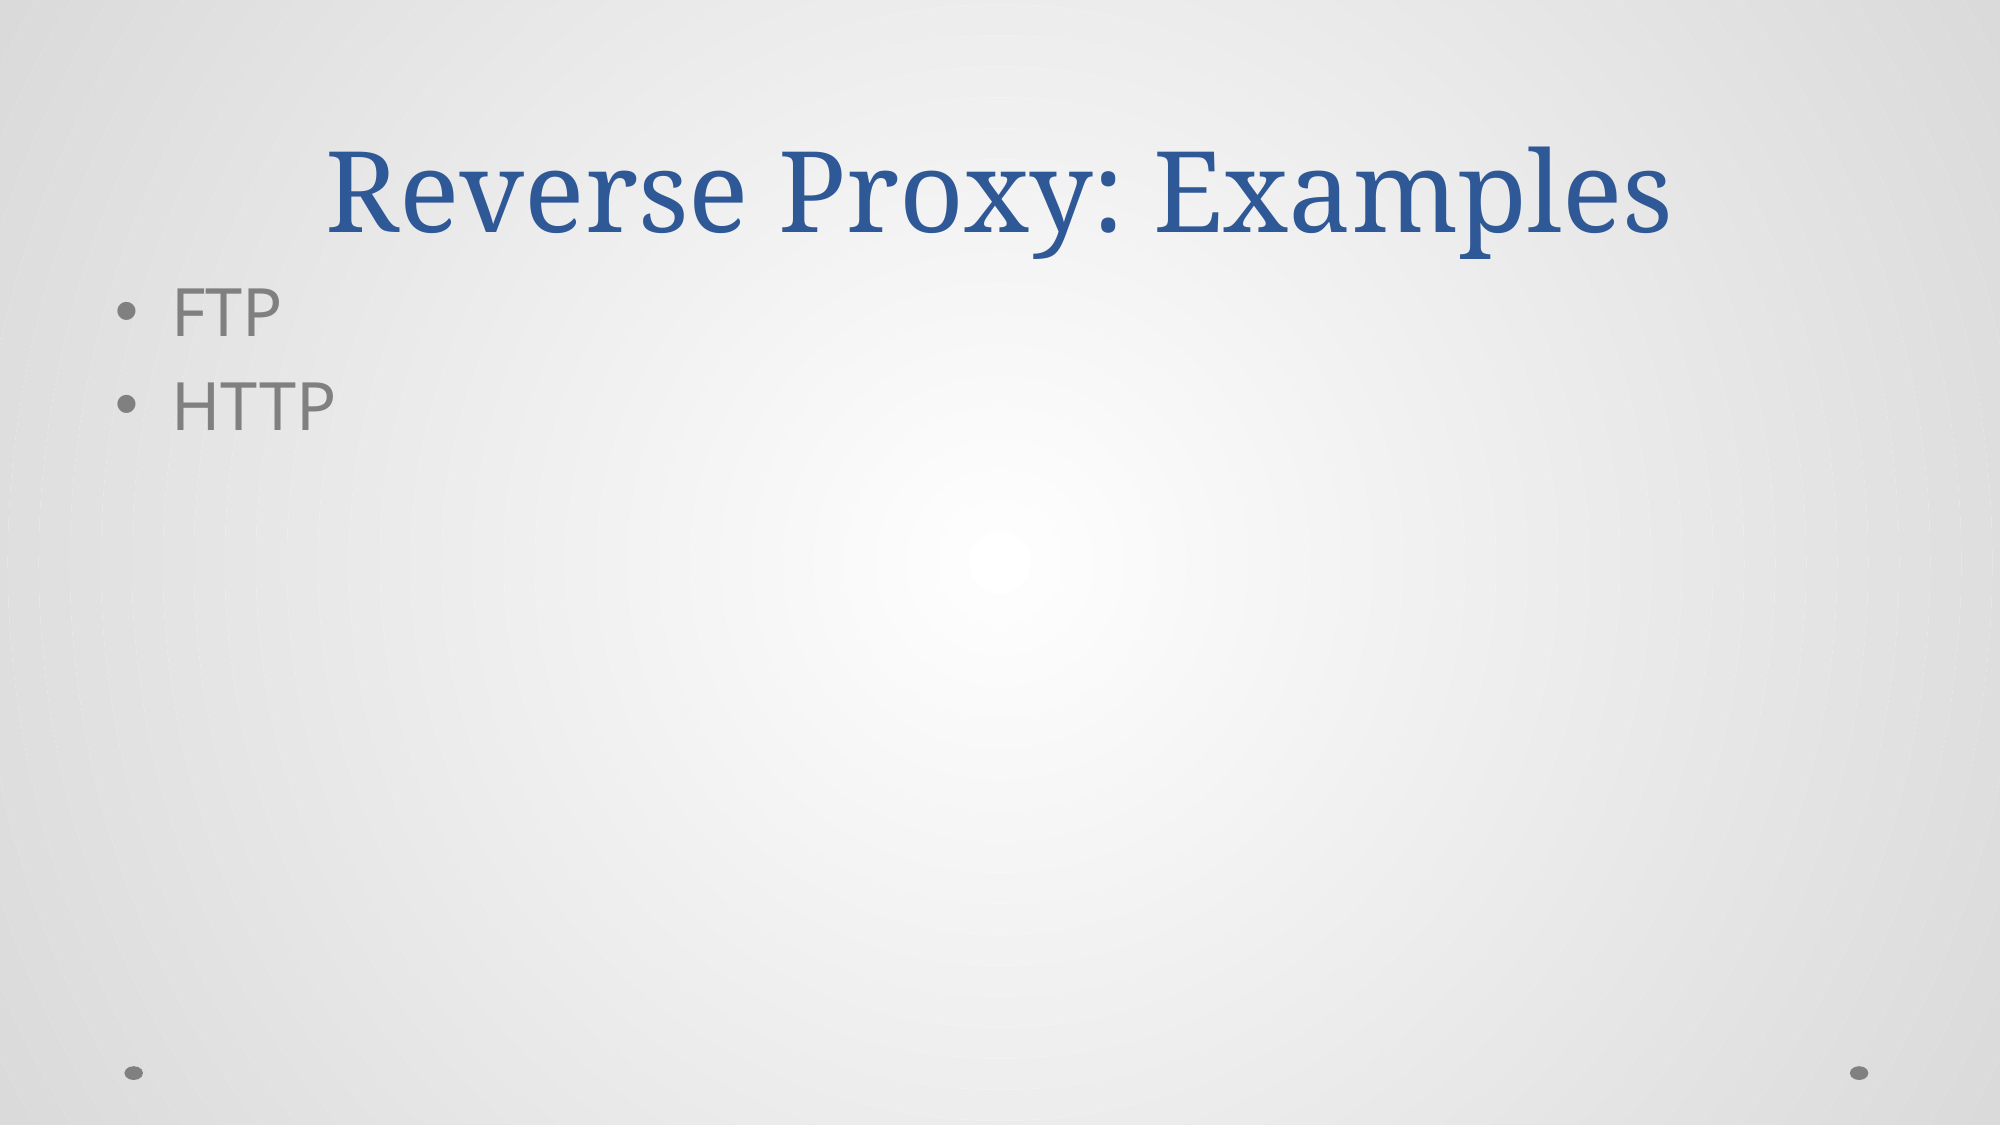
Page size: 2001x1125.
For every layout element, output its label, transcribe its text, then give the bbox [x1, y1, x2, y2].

list FTP HTTP [99, 262, 1900, 1005]
title Reverse Proxy: Examples [99, 0, 1900, 262]
